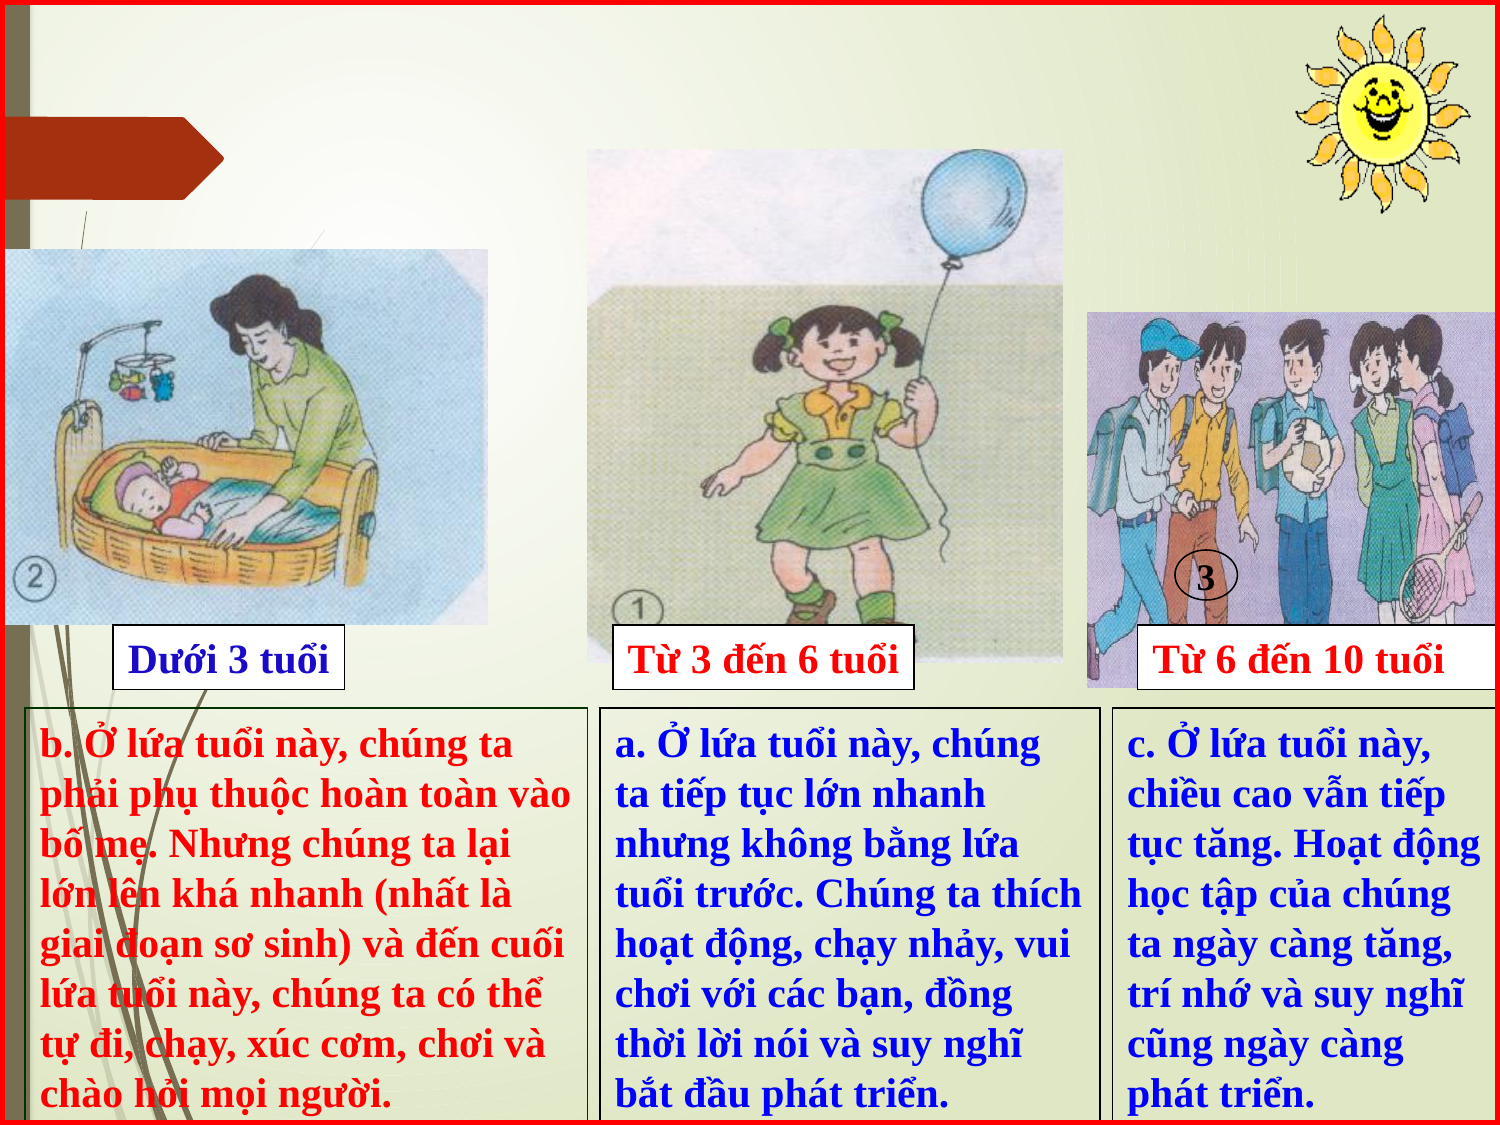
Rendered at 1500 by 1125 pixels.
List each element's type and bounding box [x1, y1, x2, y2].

picture [0, 249, 488, 626]
picture [1087, 312, 1500, 688]
picture [587, 149, 1063, 663]
text_box [0, 0, 1500, 1125]
picture [1277, 11, 1490, 225]
